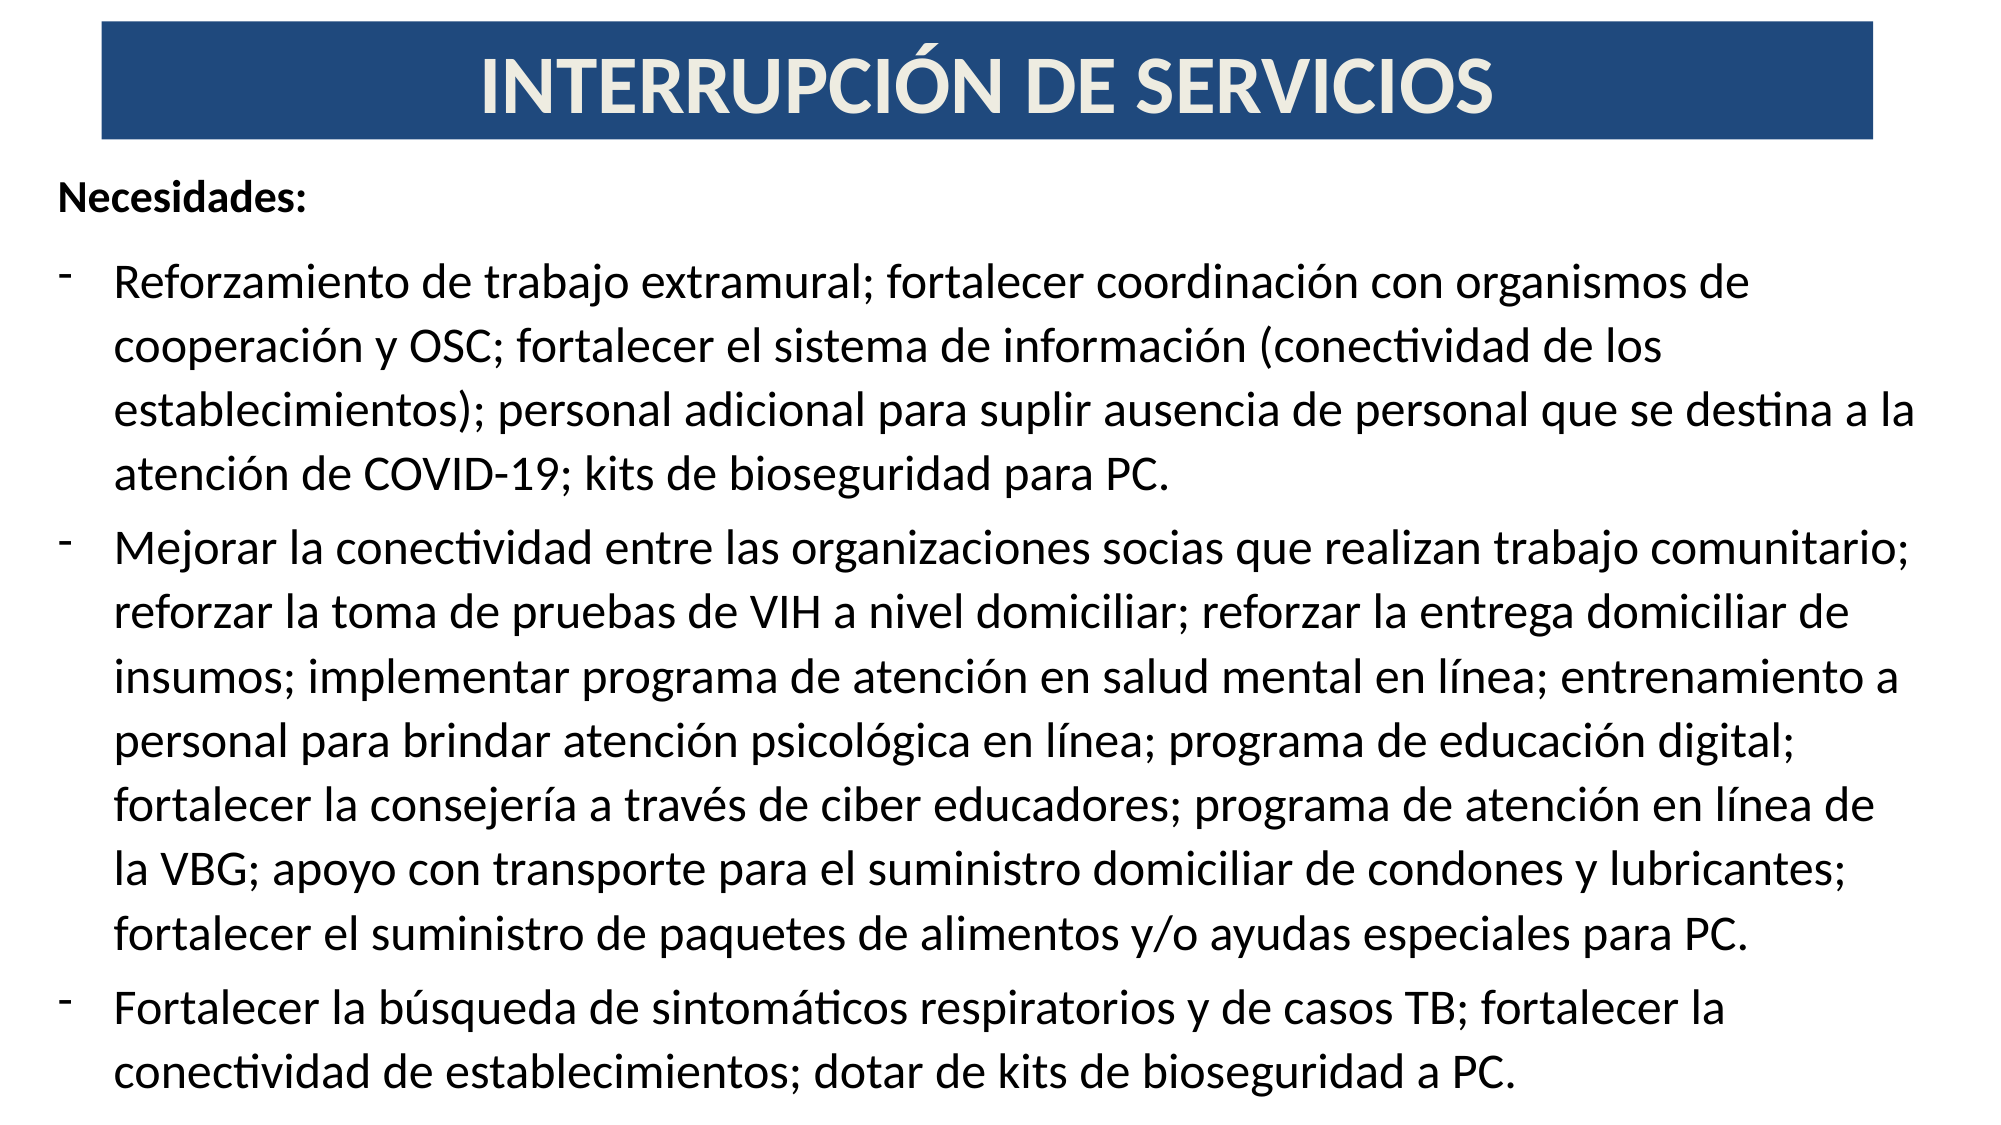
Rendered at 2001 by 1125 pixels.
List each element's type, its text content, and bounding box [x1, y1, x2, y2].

list Necesidades: Reforzamiento de trabajo extramural; fortalecer coordinación con organismos de cooperación y OSC; fortalecer el sistema de información (conectividad de los establecimientos); personal adicional para suplir ausencia de personal que se destina a la atención de COVID-19; kits de bioseguridad para PC. Mejorar la conectividad entre las organizaciones socias que realizan trabajo comunitario; reforzar la toma de pruebas de VIH a nivel domiciliar; reforzar la entrega domiciliar de insumos; implementar programa de atención en salud mental en línea; entrenamiento a personal para brindar atención psicológica en línea; programa de educación digital; fortalecer la consejería a través de ciber educadores; programa de atención en línea de la VBG; apoyo con transporte para el suministro domiciliar de condones y lubricantes; fortalecer el suministro de paquetes de alimentos y/o ayudas especiales para PC. Fortalecer la búsqueda de sintomáticos respiratorios y de casos TB; fortalecer la conectividad de establecimientos; dotar de kits de bioseguridad a PC. [42, 158, 1933, 1104]
title INTERRUPCIÓN DE SERVICIOS [101, 21, 1874, 140]
